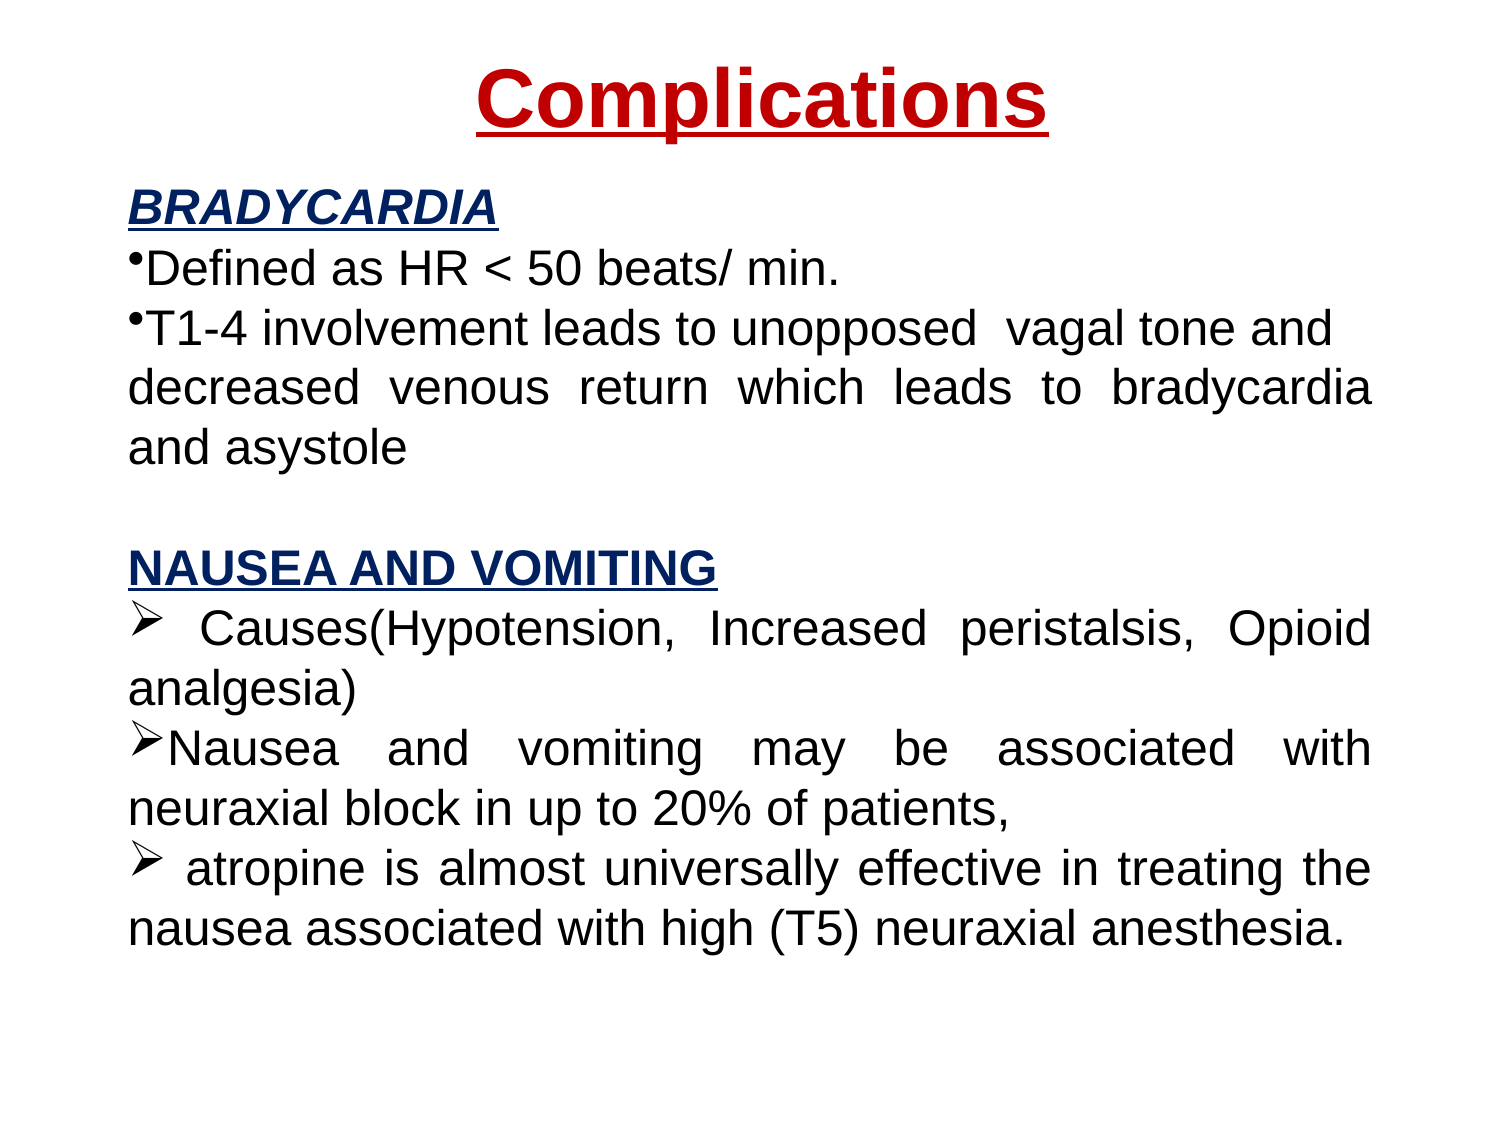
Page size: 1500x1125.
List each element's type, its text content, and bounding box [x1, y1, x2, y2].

text_box BRADYCARDIA Defined as HR < 50 beats/ min. T1-4 involvement leads to unopposed vagal tone and decreased venous return which leads to bradycardia and asystole NAUSEA AND VOMITING Causes(Hypotension, Increased peristalsis, Opioid analgesia) Nausea and vomiting may be associated with neuraxial block in up to 20% of patients, atropine is almost universally effective in treating the nausea associated with high (T5) neuraxial anesthesia. [112, 167, 1388, 963]
text_box Complications [112, 36, 1413, 152]
